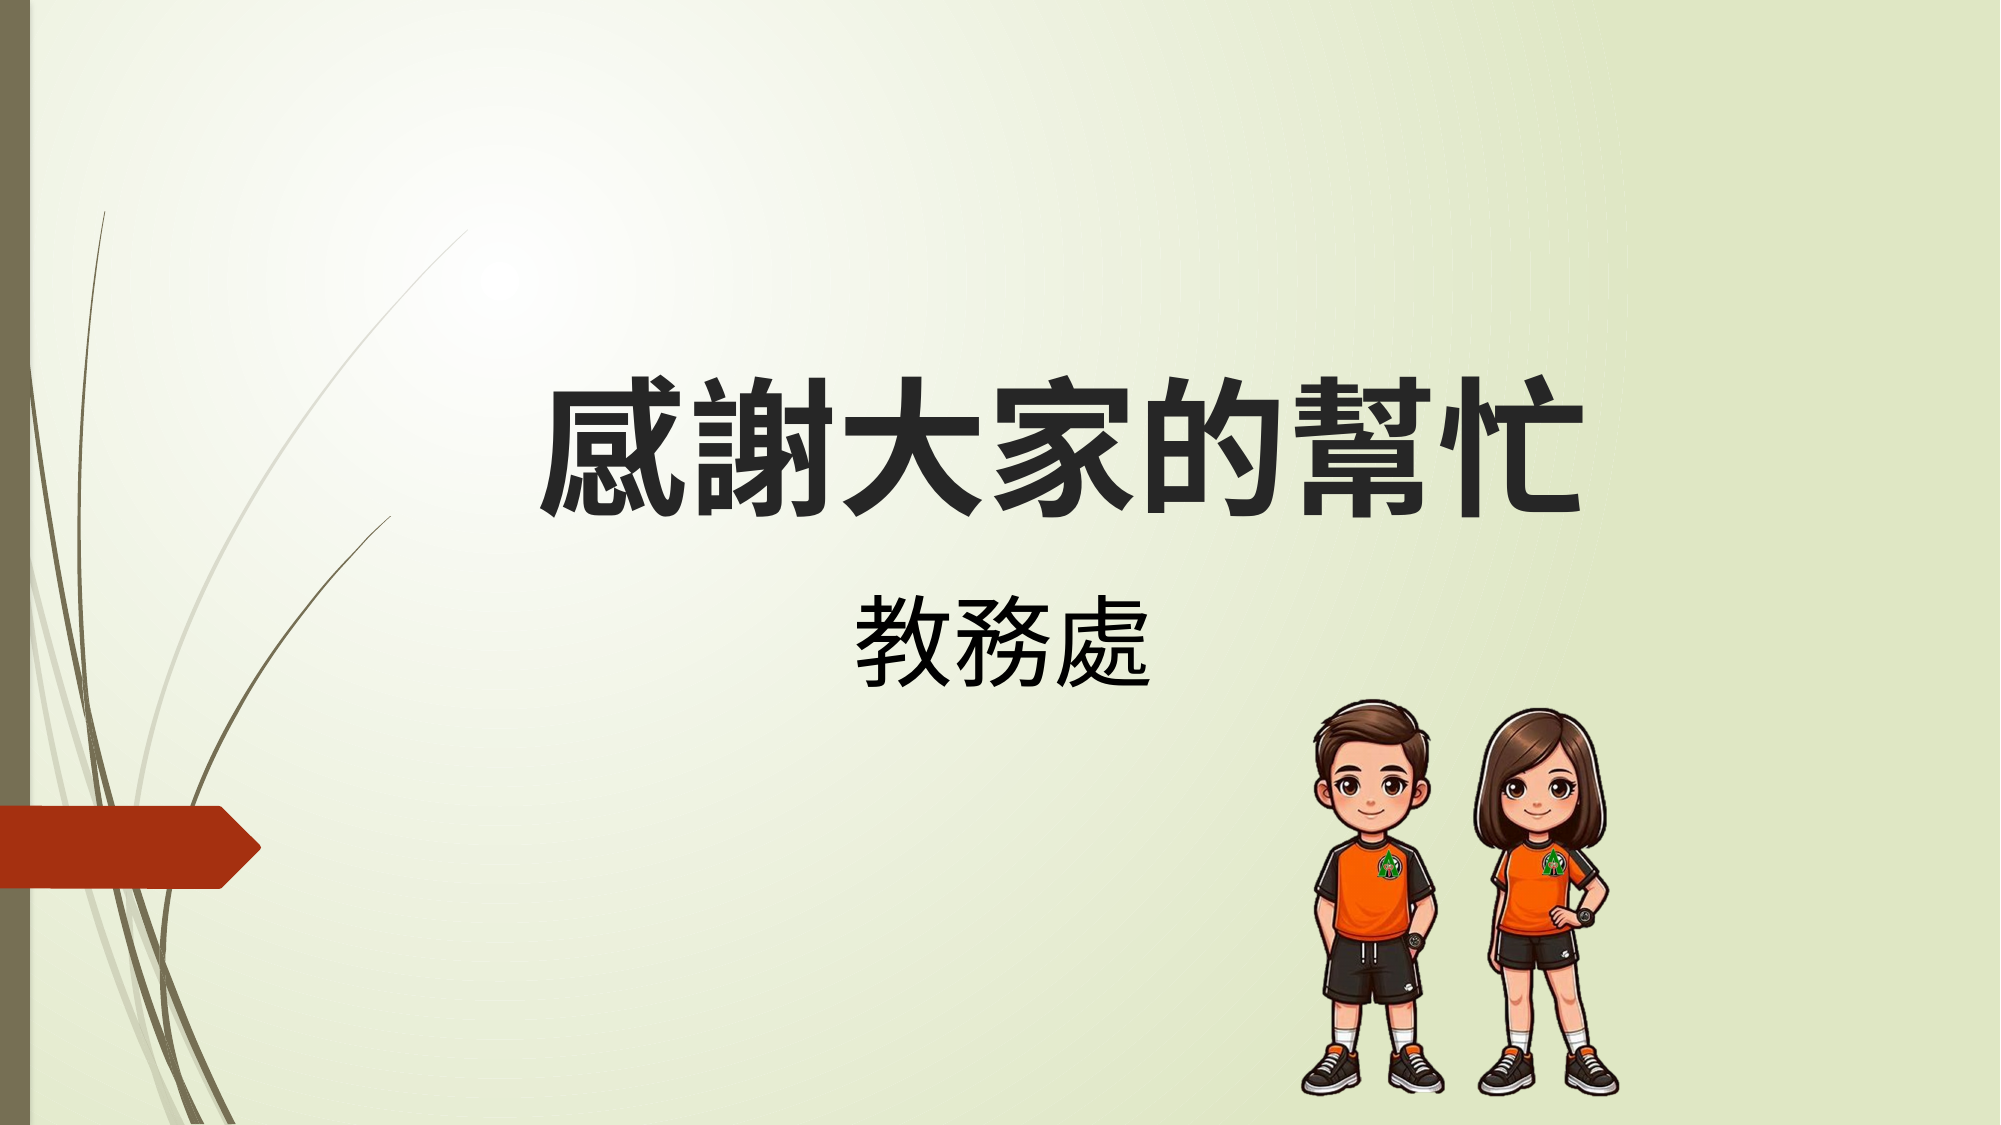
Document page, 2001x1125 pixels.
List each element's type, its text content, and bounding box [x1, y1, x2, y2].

title 感謝大家的幫忙 [331, 324, 1794, 543]
picture [1236, 683, 1666, 1114]
list 教務處 [838, 571, 1237, 692]
